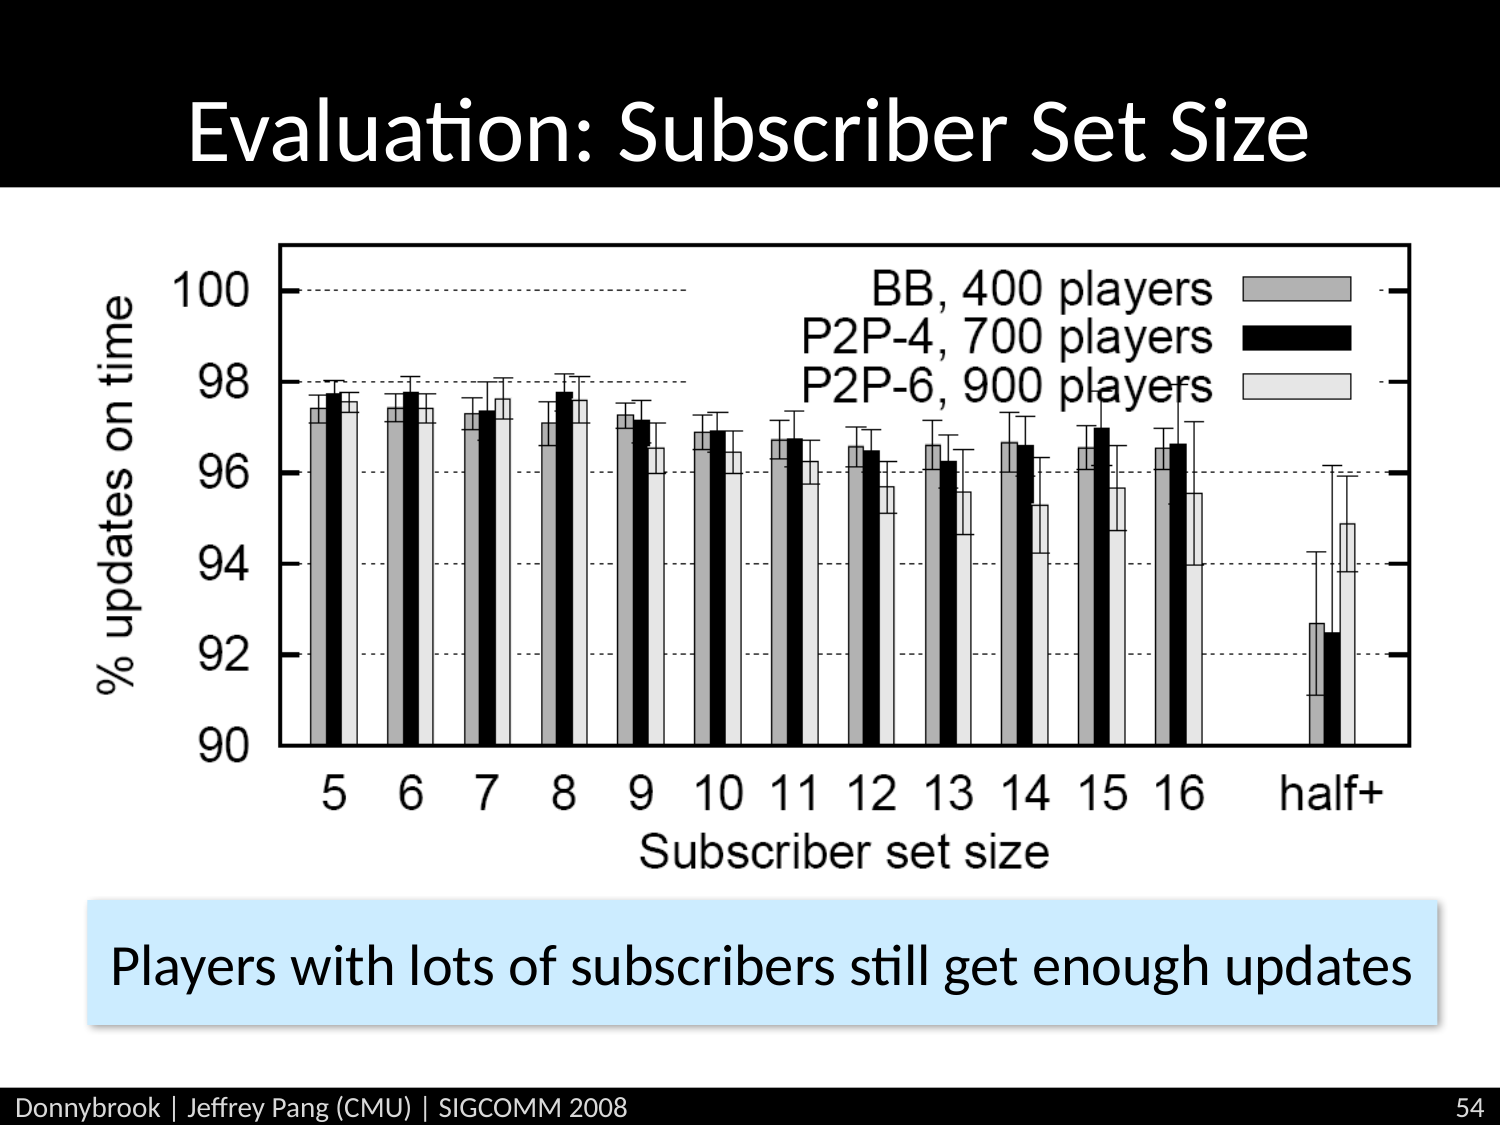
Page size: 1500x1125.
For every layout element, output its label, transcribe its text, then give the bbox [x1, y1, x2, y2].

text_box Players with lots of subscribers still get enough updates [87, 900, 1438, 1025]
title Evaluation: Subscriber Set Size [37, 62, 1463, 188]
picture [87, 217, 1438, 883]
footer Donnybrook | Jeffrey Pang (CMU) | SIGCOMM 2008 [0, 1087, 1149, 1125]
slide_number 54 [1149, 1087, 1500, 1125]
